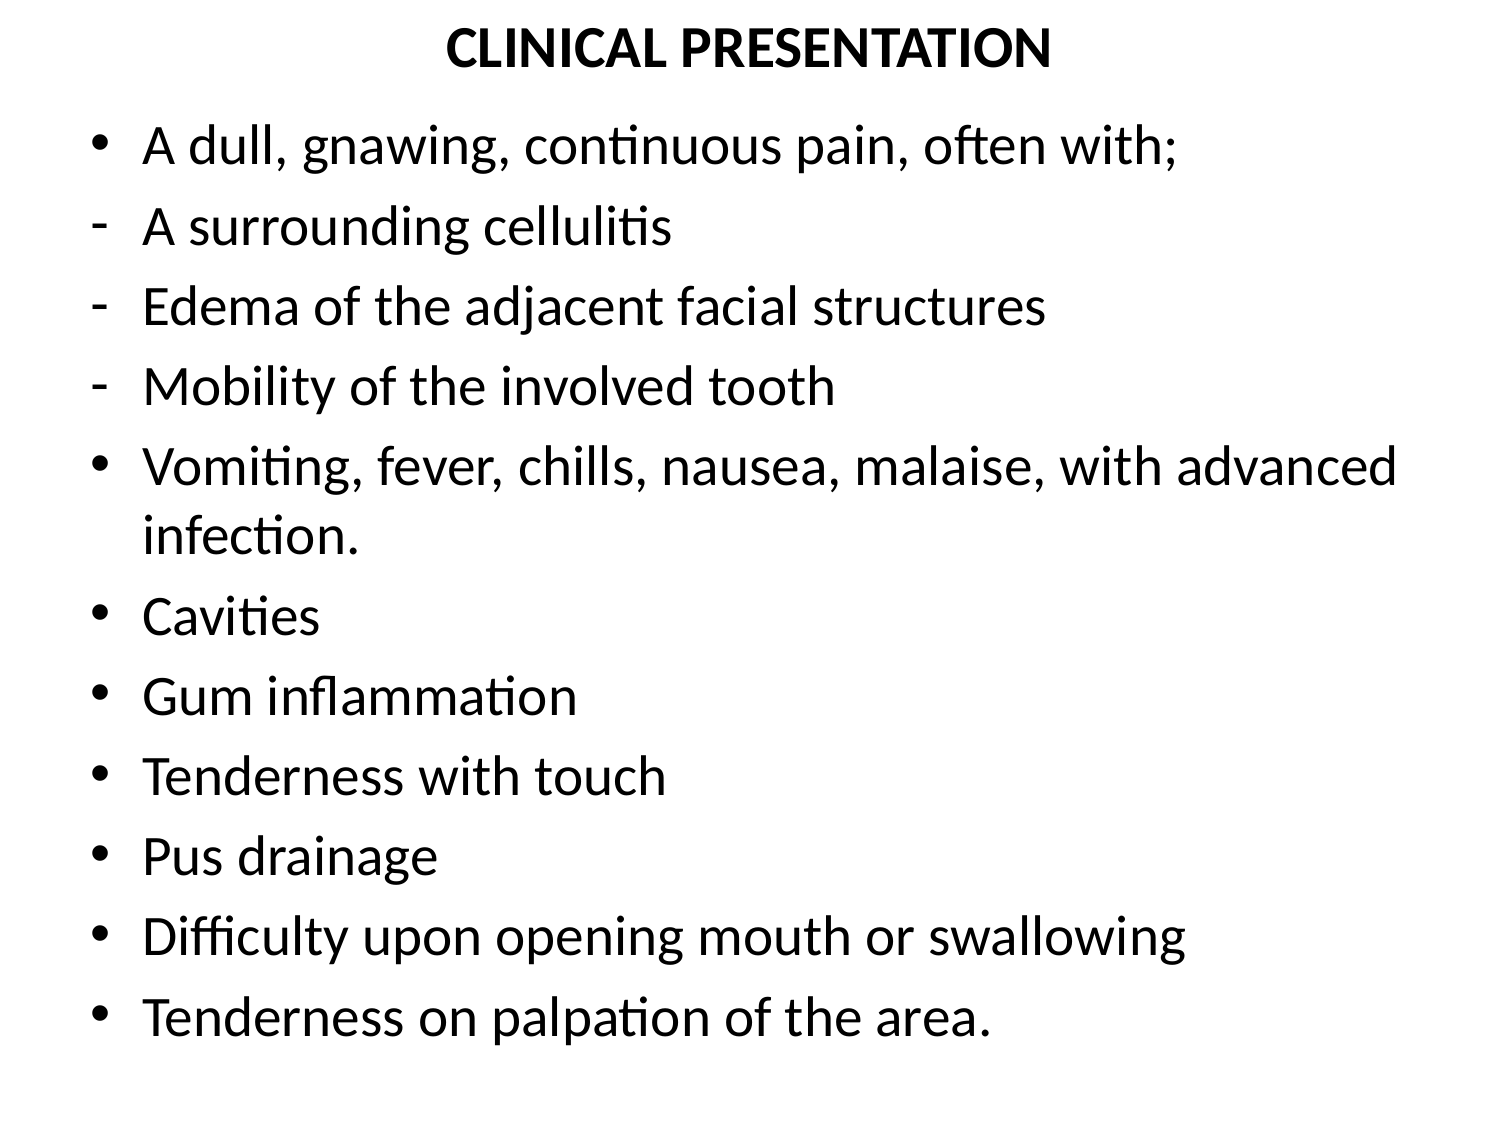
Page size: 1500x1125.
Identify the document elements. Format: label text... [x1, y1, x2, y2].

list A dull, gnawing, continuous pain, often with; A surrounding cellulitis Edema of the adjacent facial structures Mobility of the involved tooth Vomiting, fever, chills, nausea, malaise, with advanced infection. Cavities Gum inflammation Tenderness with touch Pus drainage Difficulty upon opening mouth or swallowing Tenderness on palpation of the area. [75, 99, 1425, 1063]
title CLINICAL PRESENTATION [75, 0, 1425, 88]
